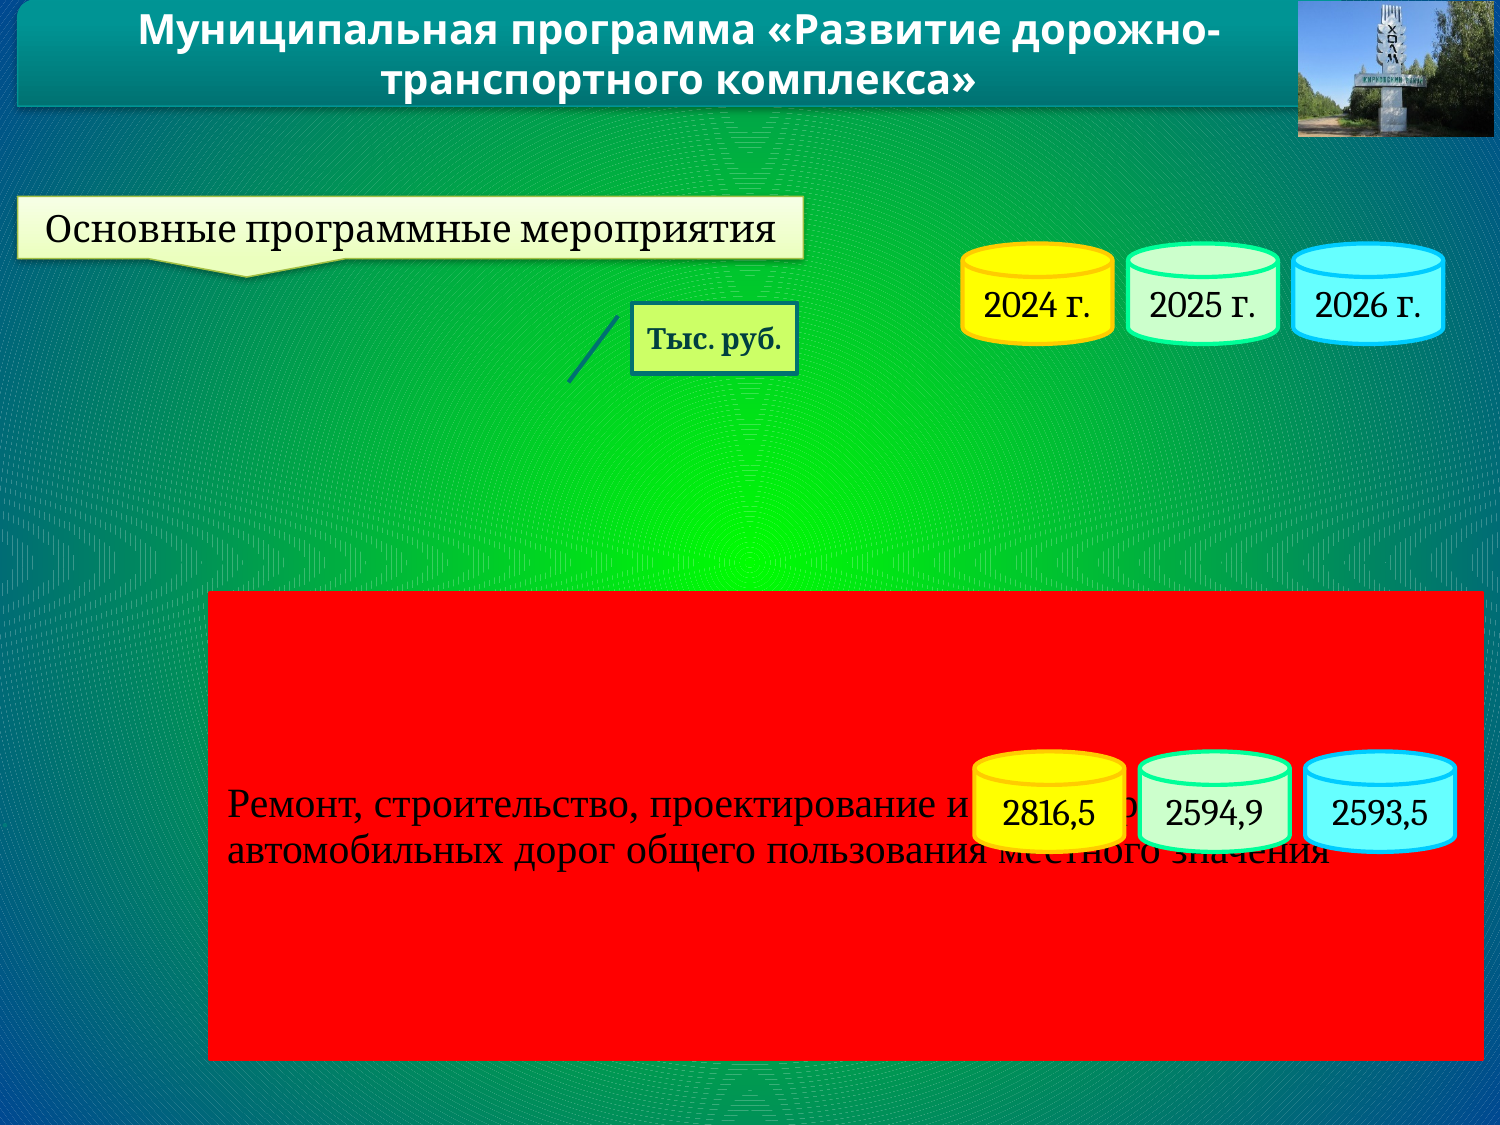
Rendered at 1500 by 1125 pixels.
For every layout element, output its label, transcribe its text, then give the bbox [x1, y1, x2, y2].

picture [1298, 1, 1497, 138]
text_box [0, 184, 1483, 1118]
text_box Муниципальная программа «Развитие дорожно-транспортного комплекса» [16, 0, 1297, 107]
